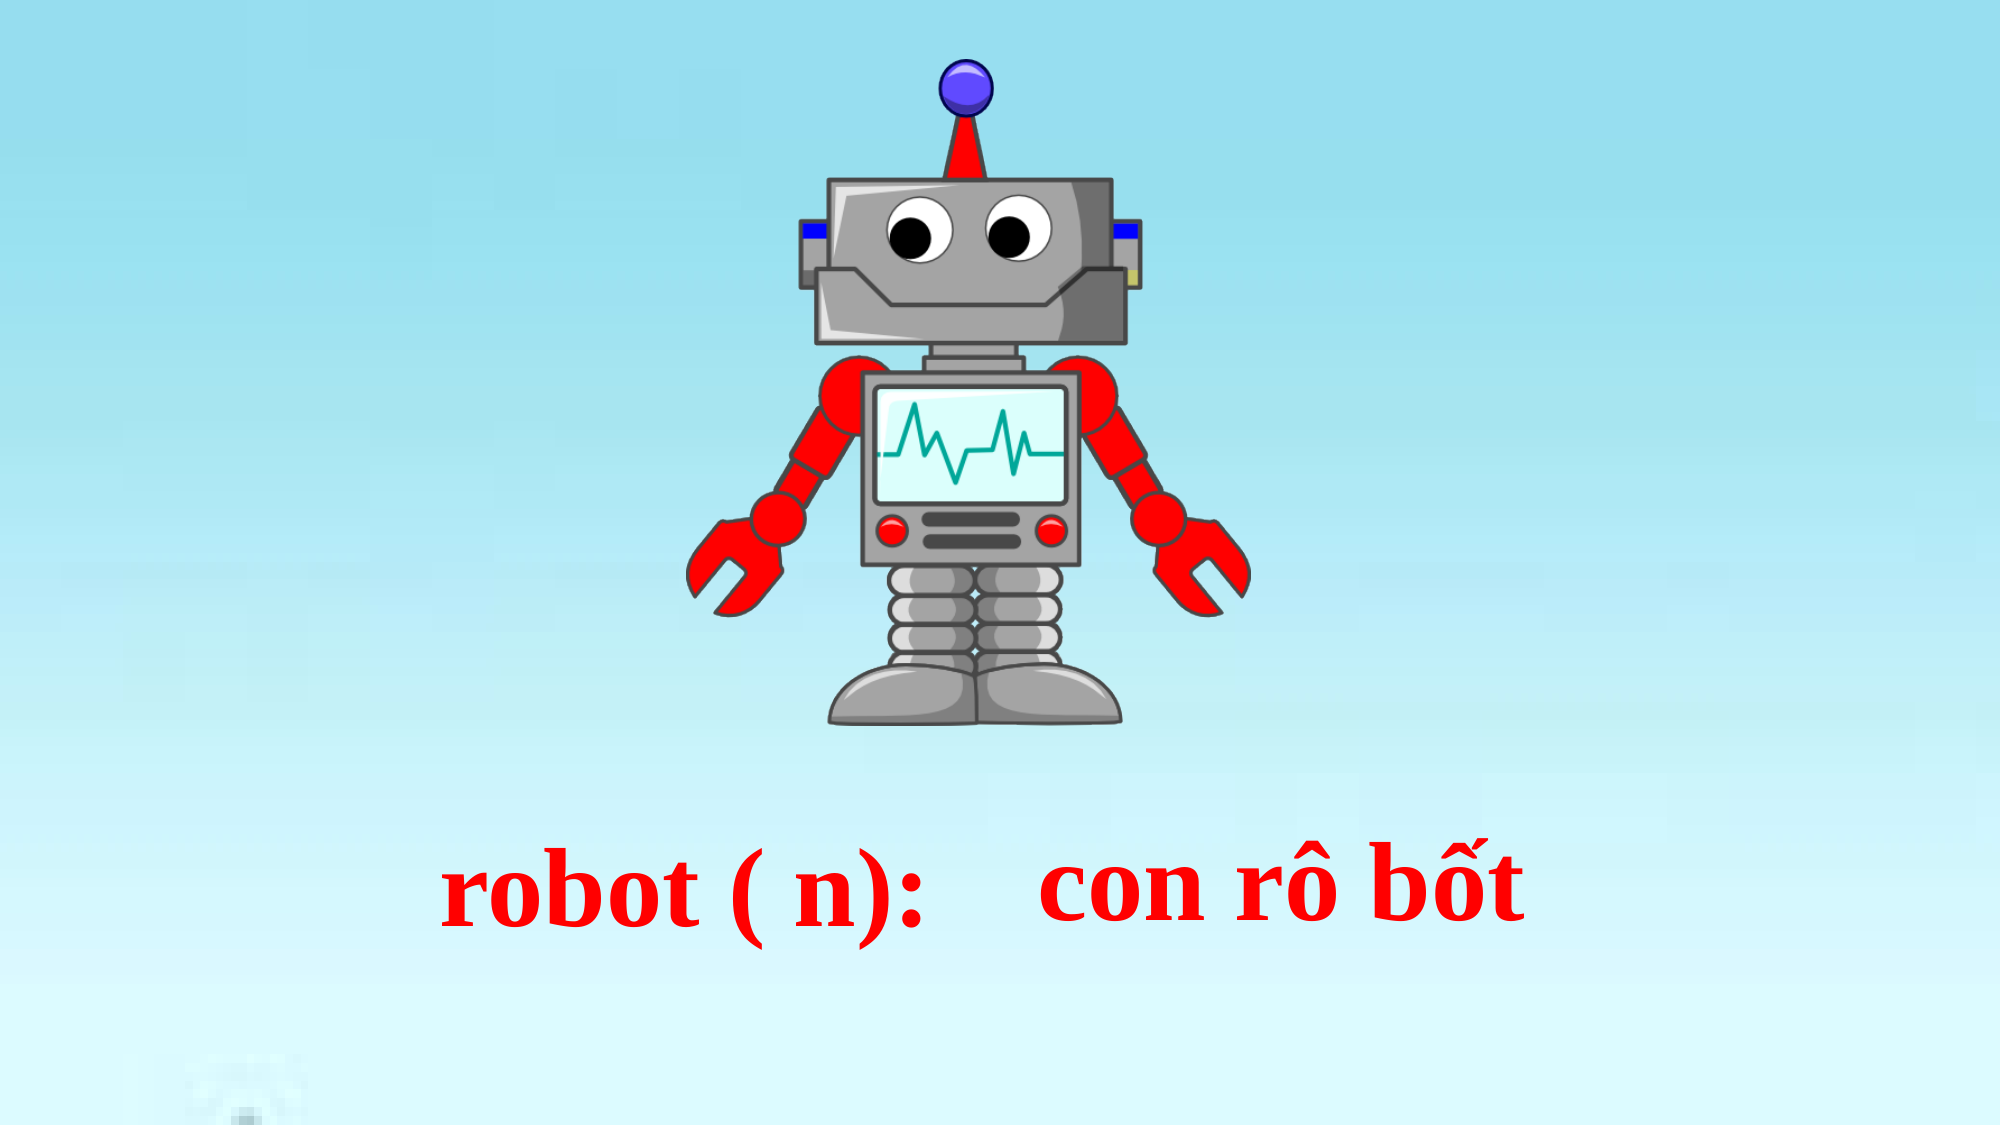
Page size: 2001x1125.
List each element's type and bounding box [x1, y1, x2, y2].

list [686, 59, 1251, 726]
picture [0, 0, 2000, 1125]
